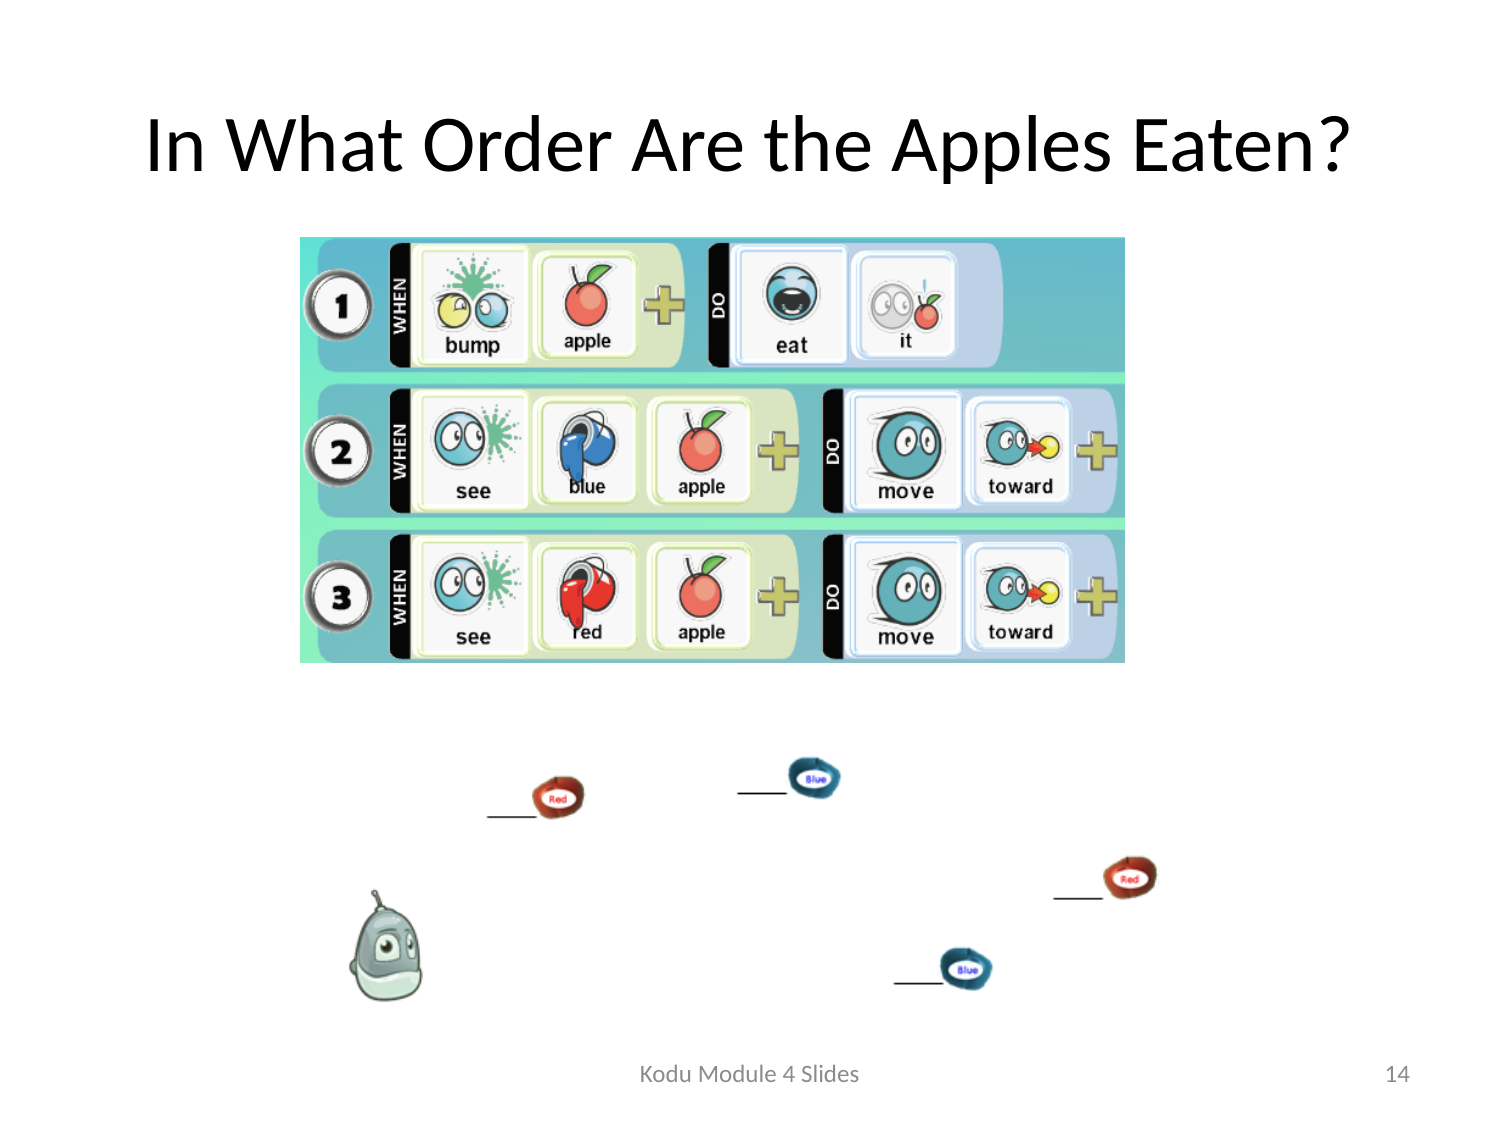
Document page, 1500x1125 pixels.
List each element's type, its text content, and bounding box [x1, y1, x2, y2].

slide_number 14 [1074, 1042, 1425, 1103]
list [299, 237, 1126, 663]
title In What Order Are the Apples Eaten? [75, 45, 1425, 233]
footer Kodu Module 4 Slides [512, 1042, 988, 1103]
picture [337, 749, 1163, 1013]
